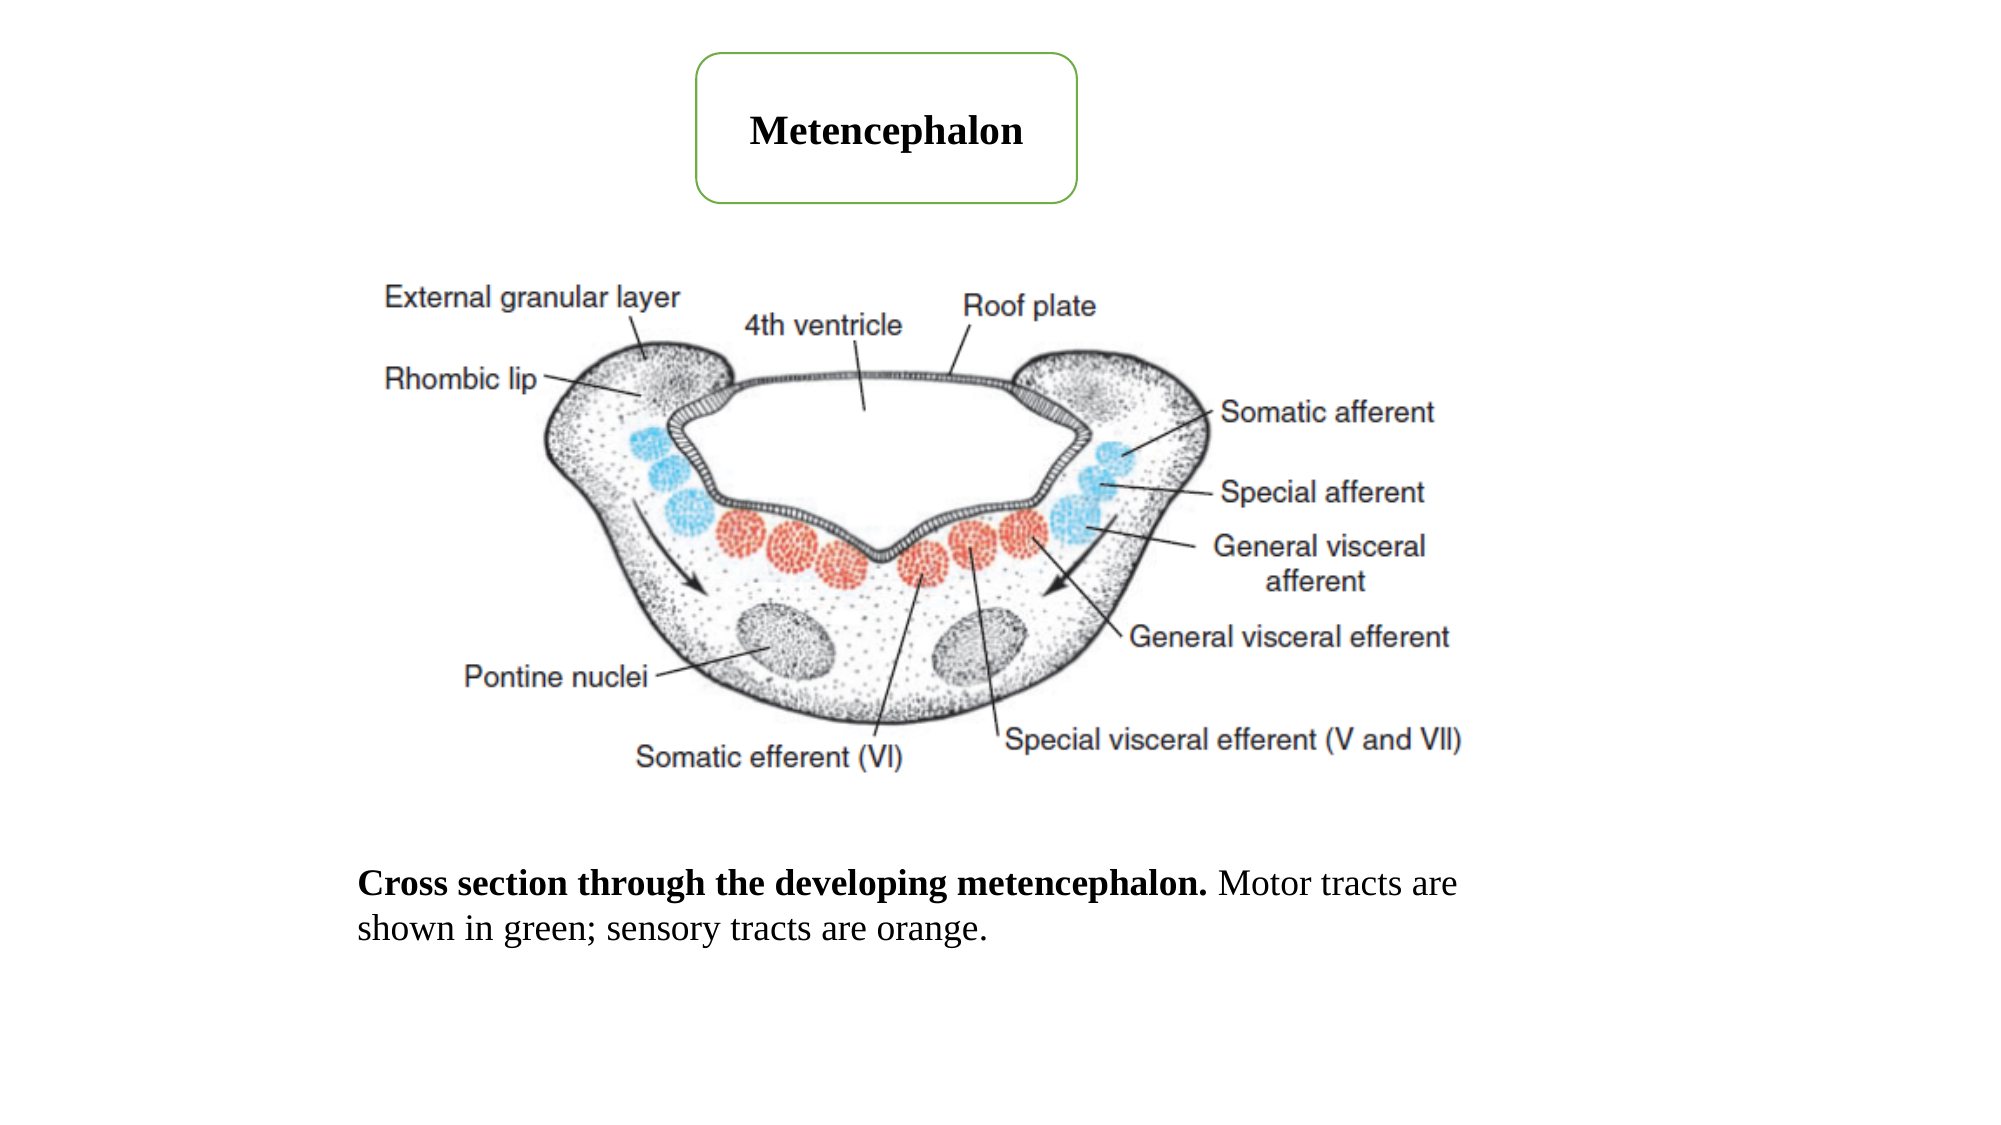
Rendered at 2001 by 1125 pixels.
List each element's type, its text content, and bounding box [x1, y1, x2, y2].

text_box Cross section through the developing metencephalon. Motor tracts are shown in green; sensory tracts are orange. [342, 850, 1548, 956]
text_box Metencephalon [695, 52, 1078, 205]
picture [342, 278, 1530, 776]
